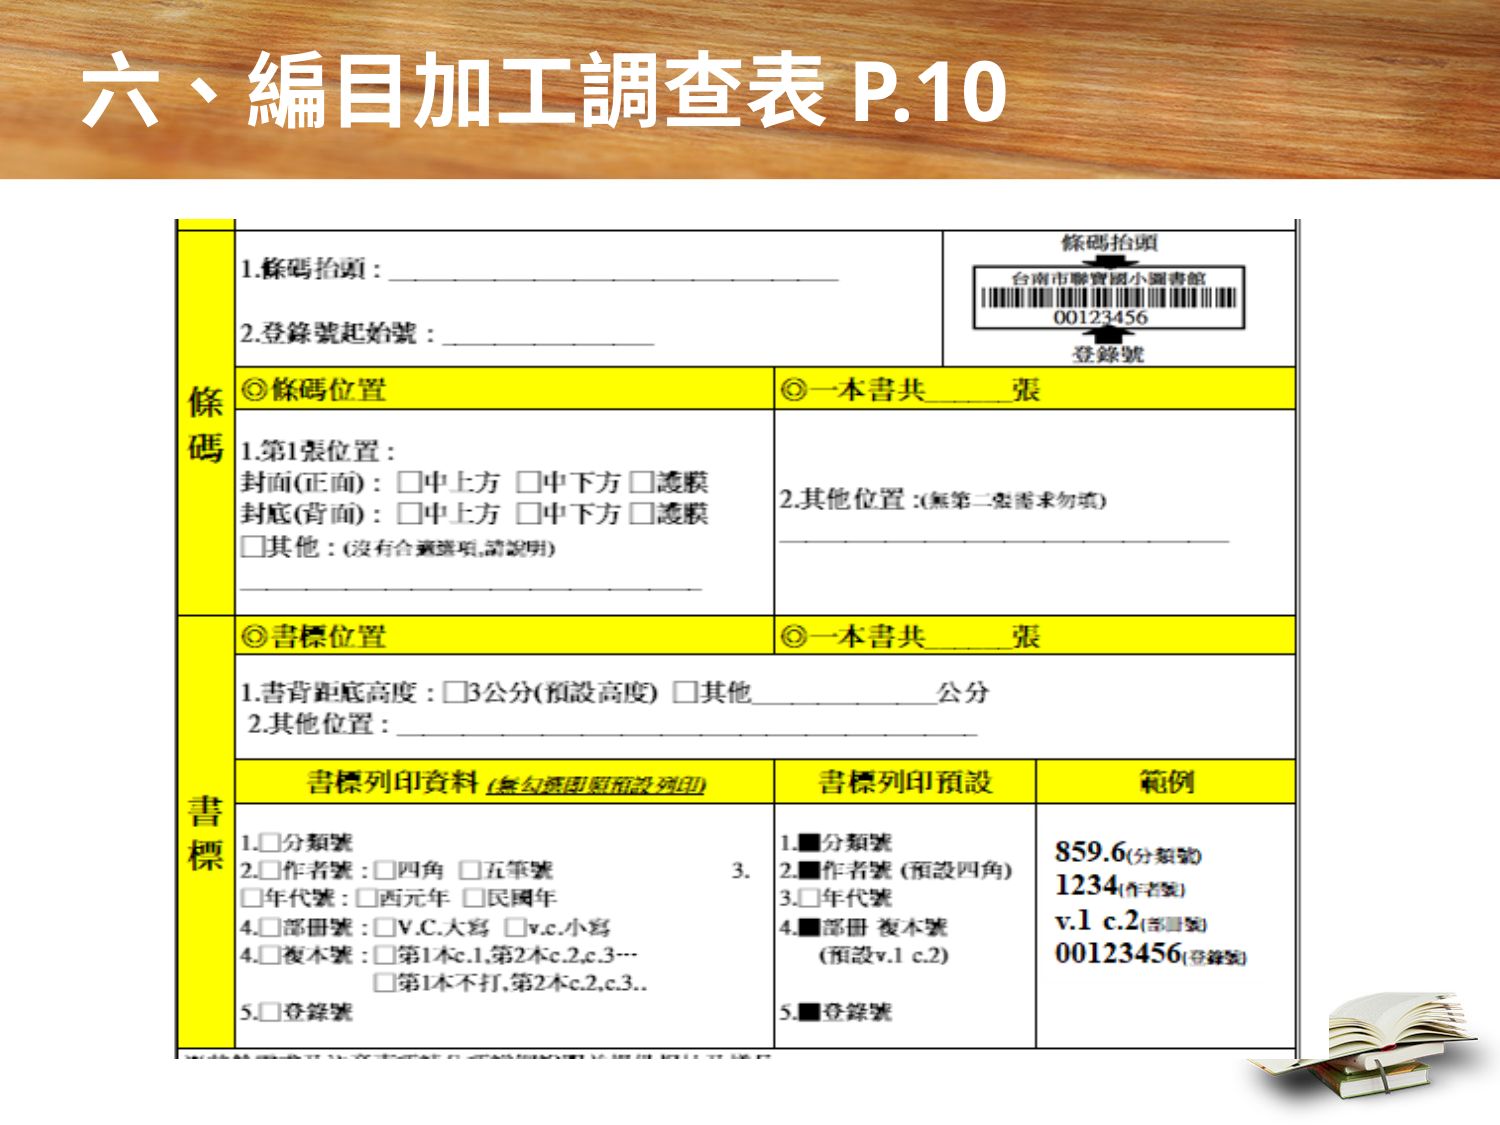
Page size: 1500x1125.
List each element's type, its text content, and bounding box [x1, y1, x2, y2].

picture [0, 0, 1500, 1125]
text_box 六、編目加工調查表P.10 [64, 0, 1353, 176]
